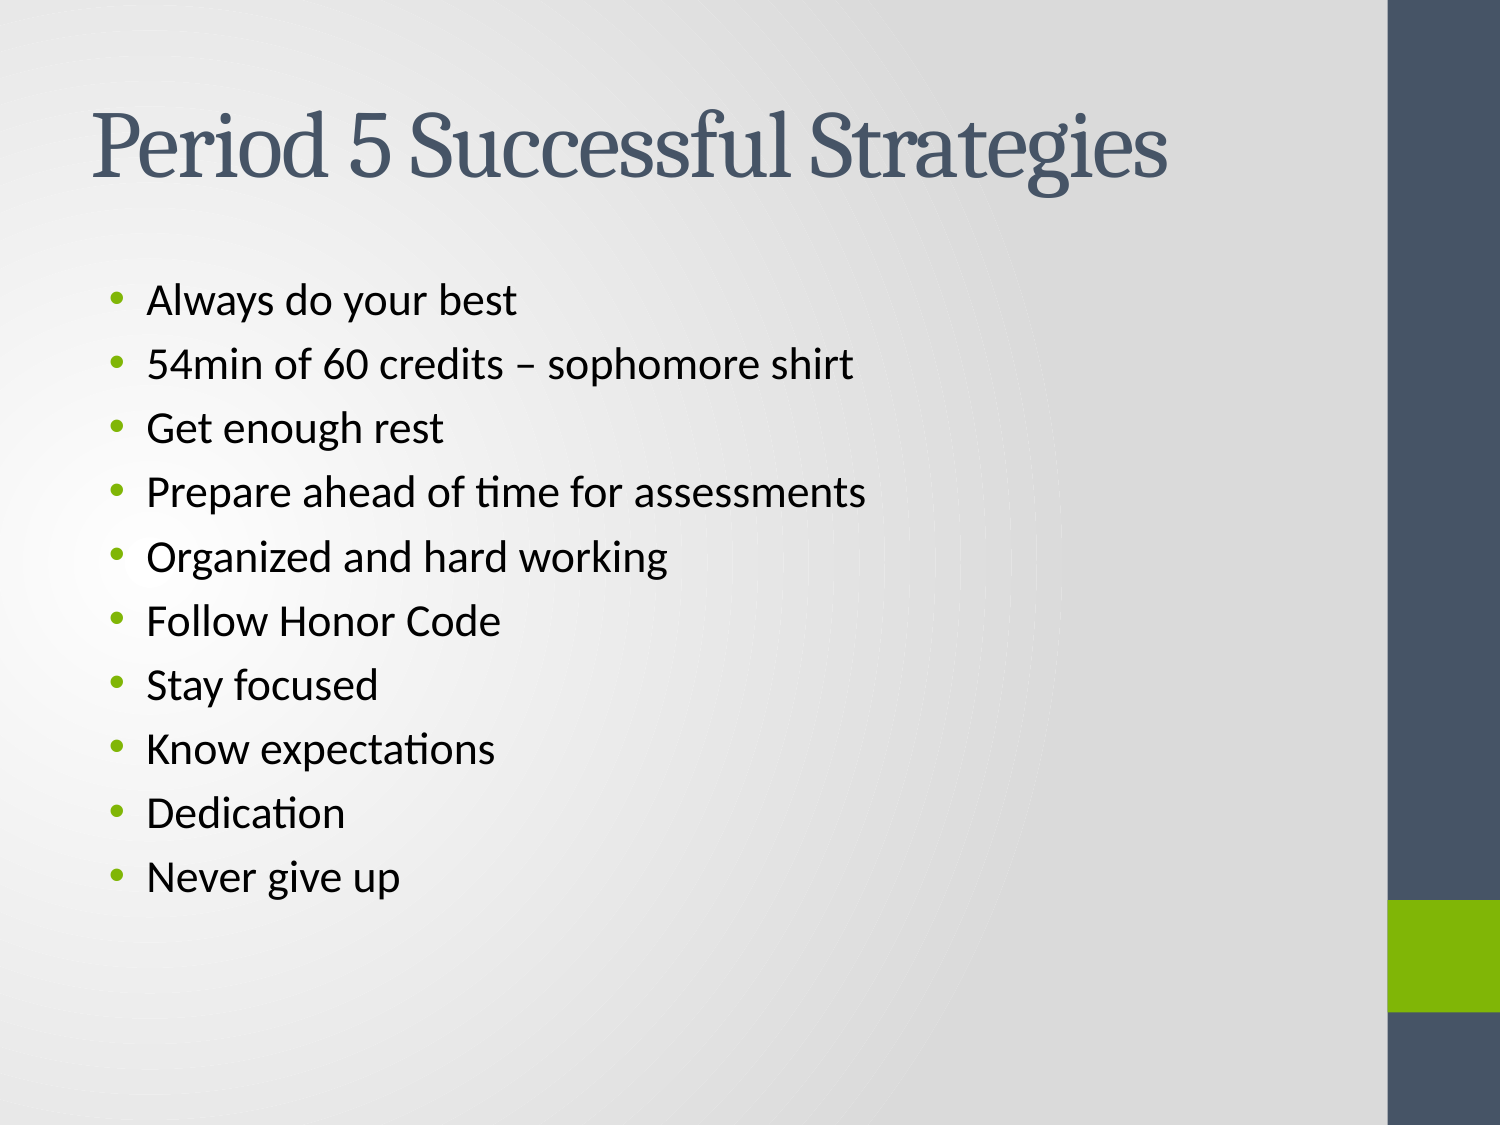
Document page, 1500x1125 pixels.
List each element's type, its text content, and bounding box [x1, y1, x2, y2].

title Period 5 Successful Strategies [75, 45, 1325, 233]
list Always do your best 54min of 60 credits – sophomore shirt Get enough rest Prepare ahead of time for assessments Organized and hard working Follow Honor Code Stay focused Know expectations Dedication Never give up [75, 262, 1325, 1050]
